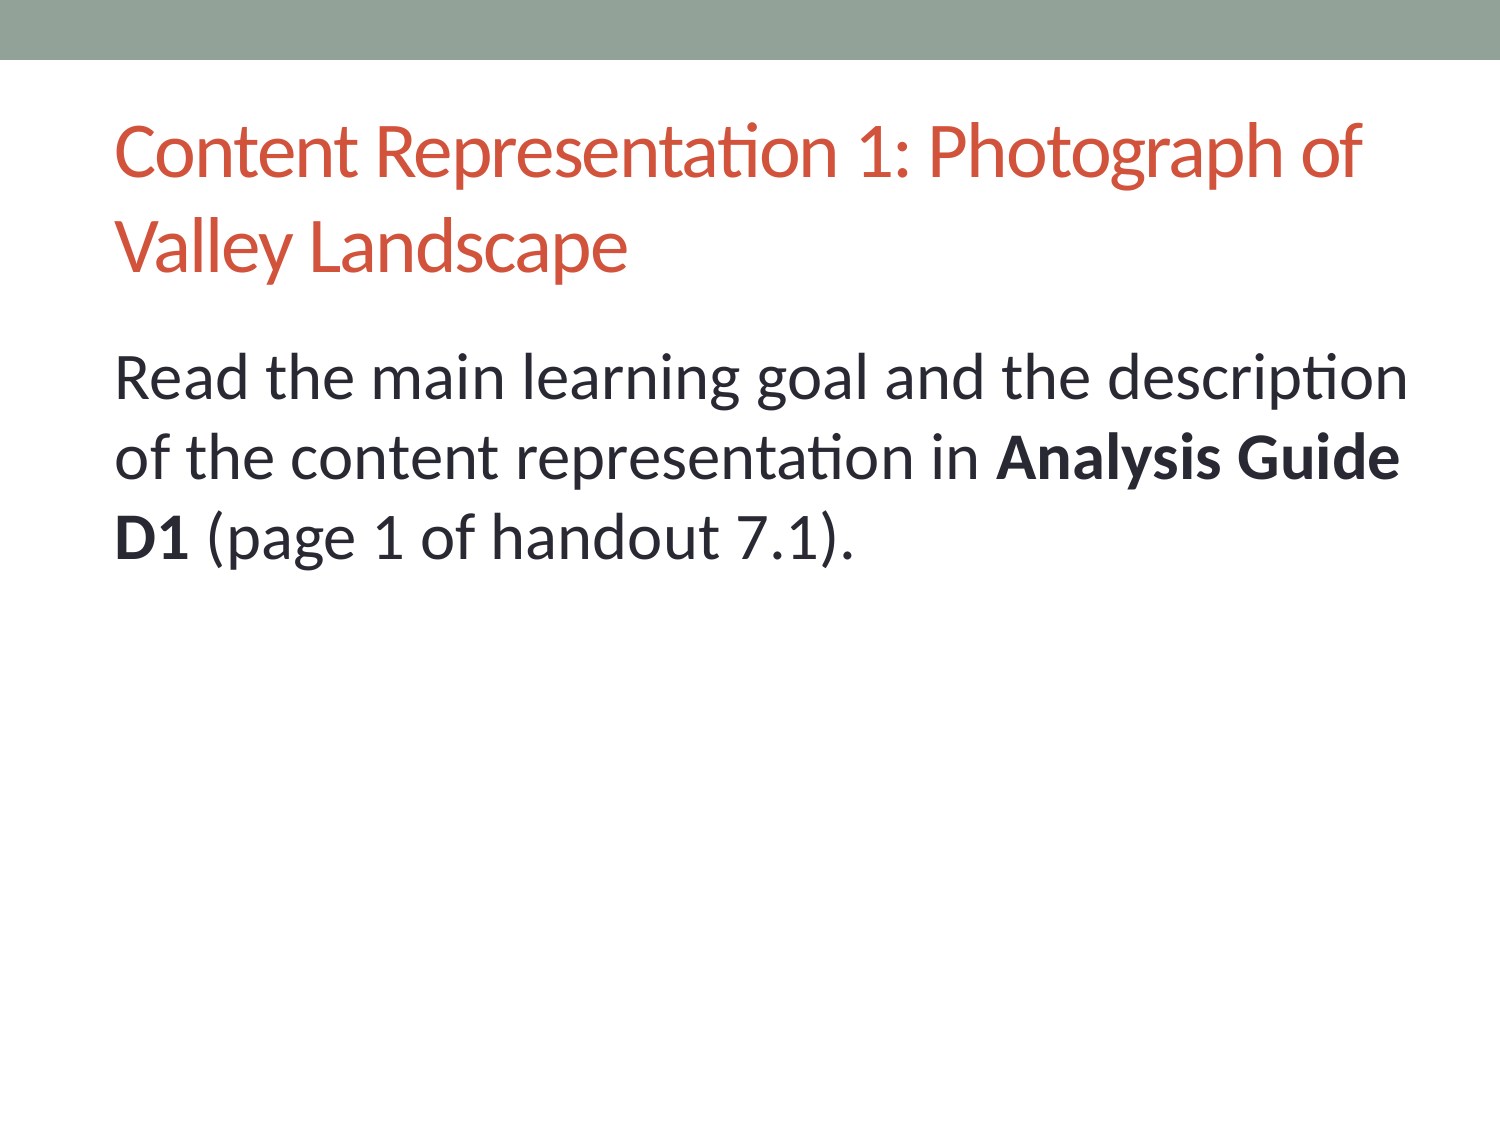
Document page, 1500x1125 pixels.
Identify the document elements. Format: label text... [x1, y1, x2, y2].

title Content Representation 1: Photograph of Valley Landscape [99, 112, 1438, 275]
list Read the main learning goal and the description of the content representation in Analysis Guide D1 (page 1 of handout 7.1). [99, 324, 1450, 1050]
